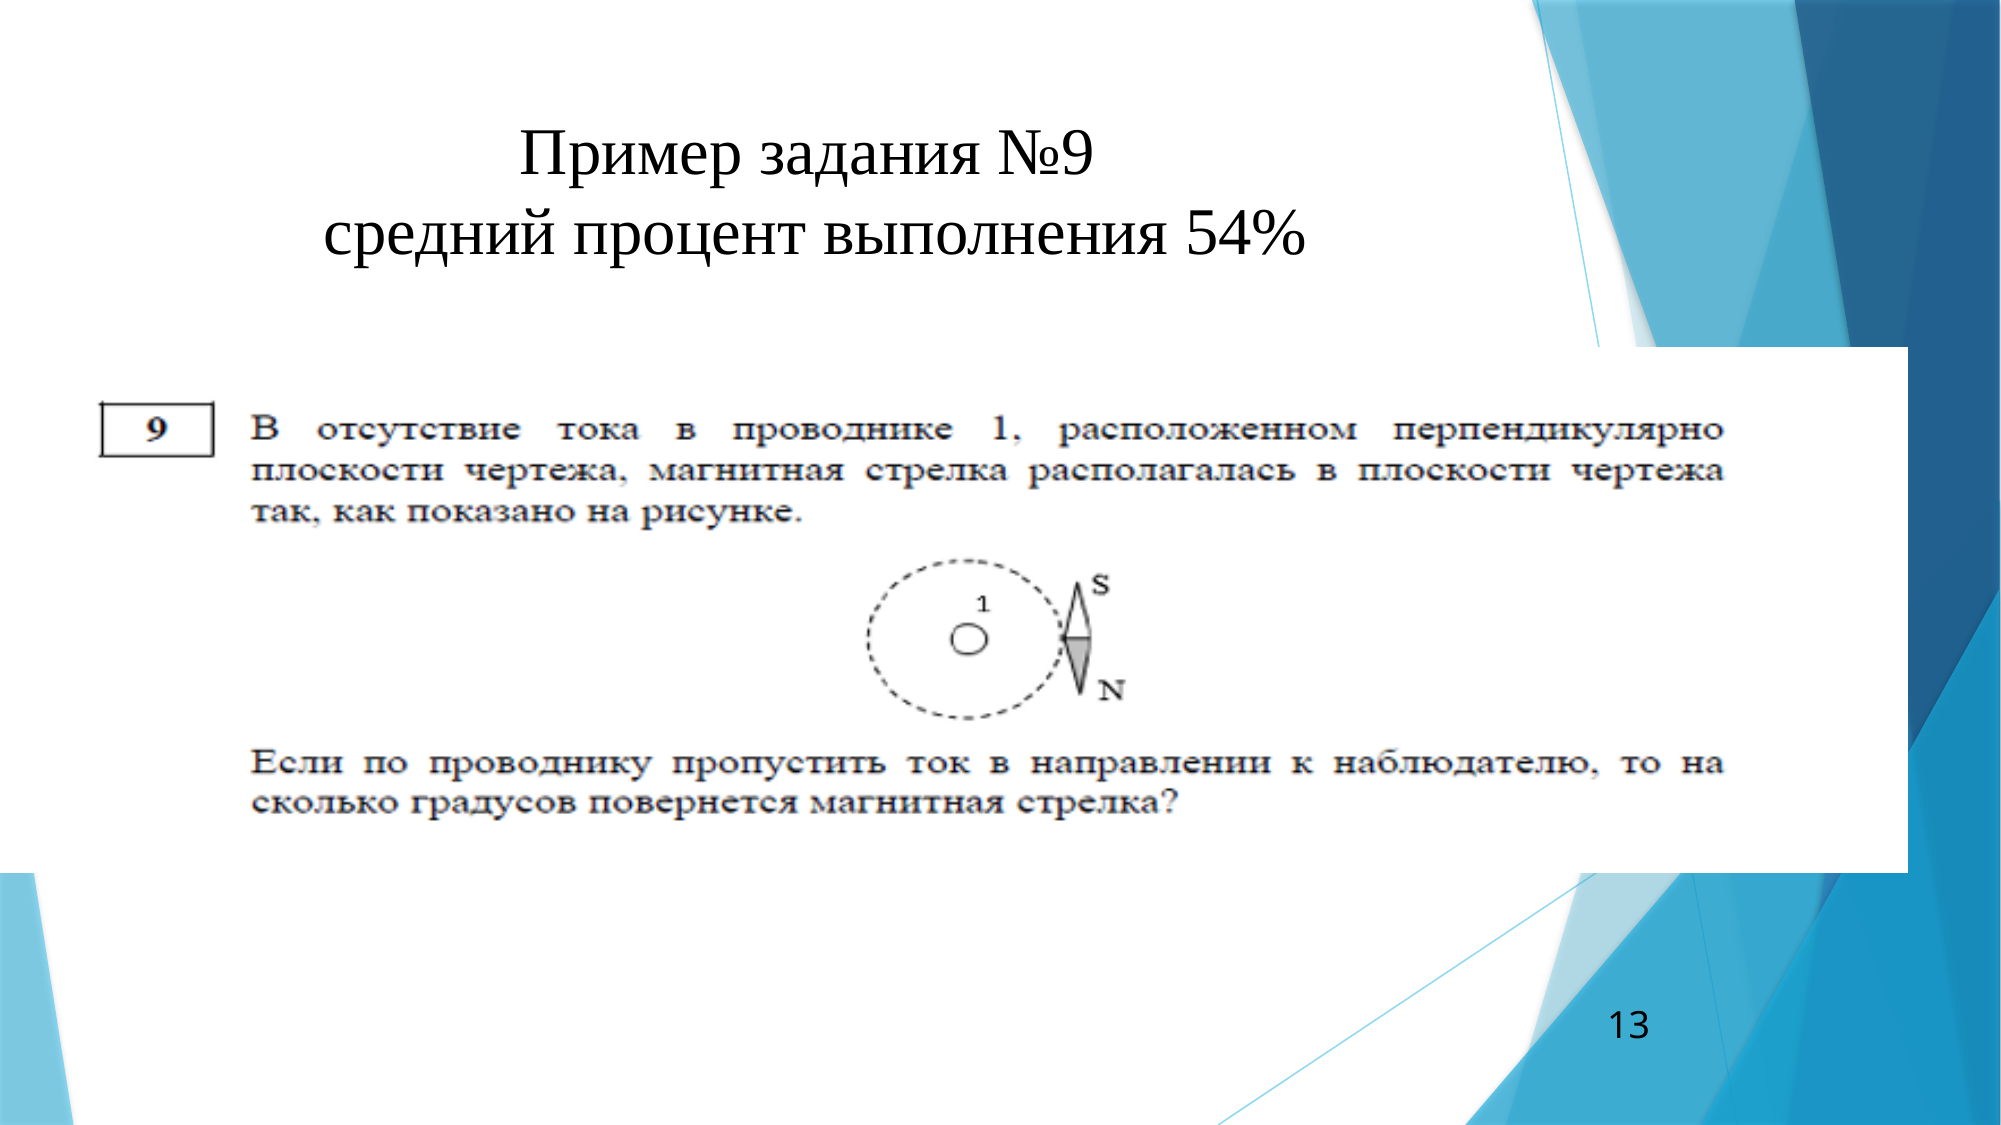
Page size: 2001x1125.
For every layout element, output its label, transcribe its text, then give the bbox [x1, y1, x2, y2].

text_box 13 [1592, 993, 1807, 1060]
title Пример задания №9 средний процент выполнения 54% [111, 99, 1522, 317]
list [0, 346, 1908, 874]
